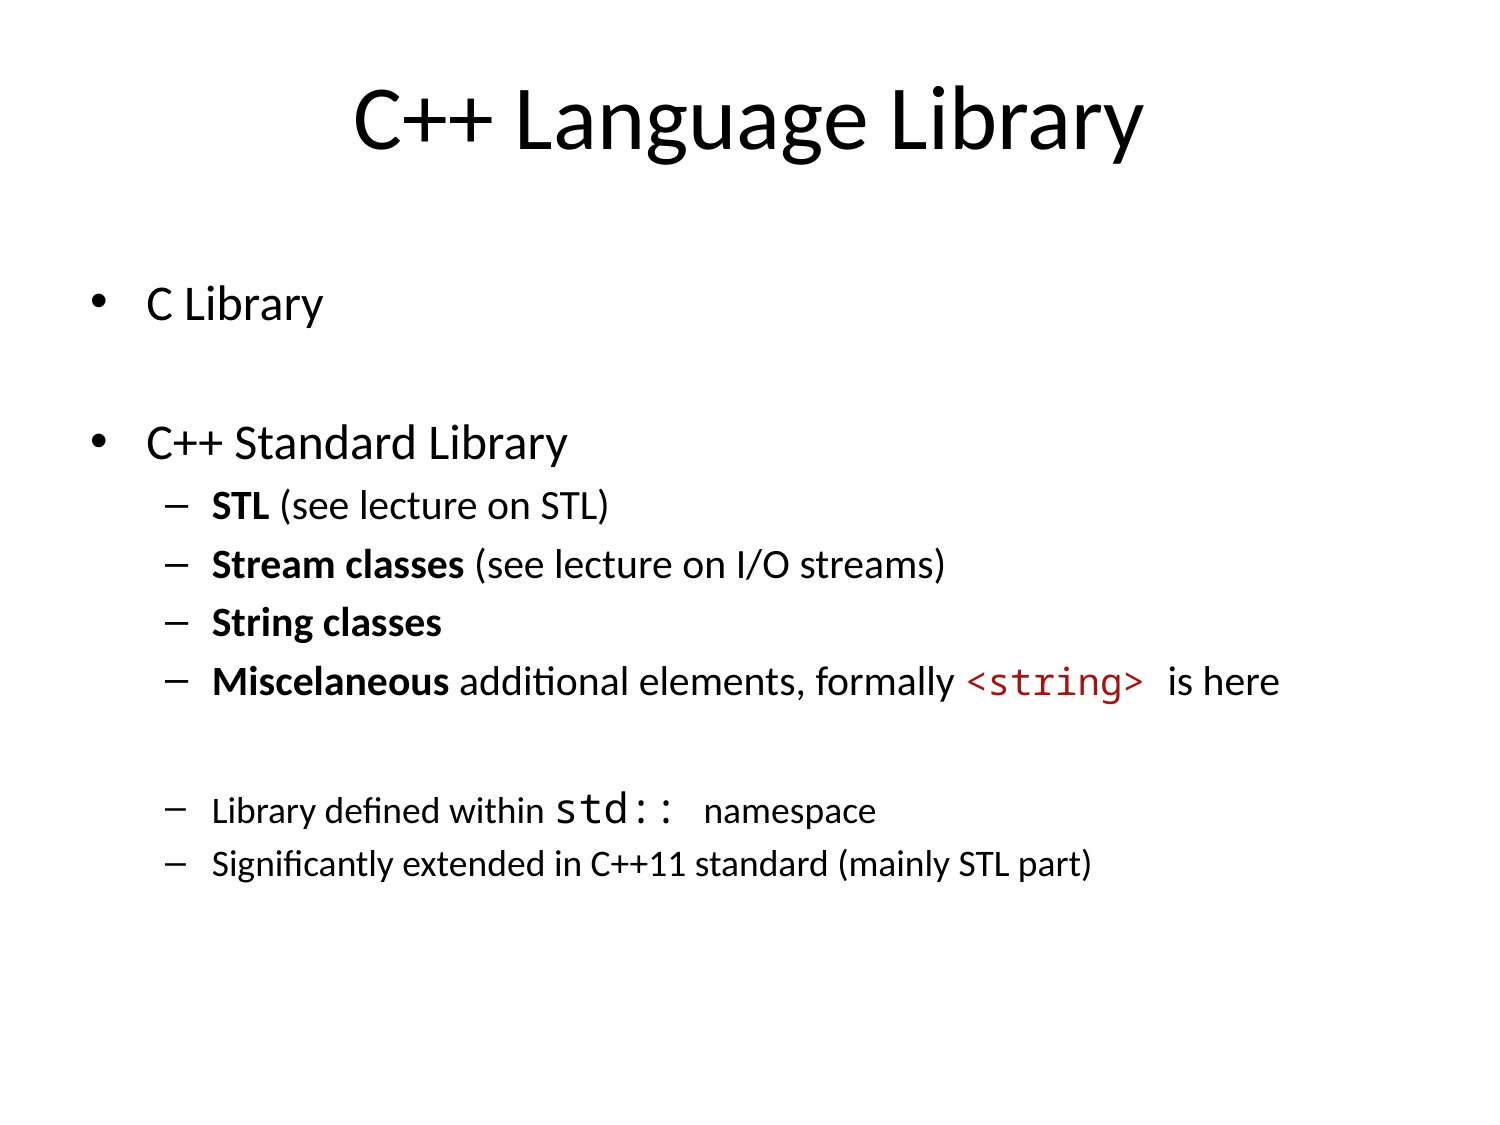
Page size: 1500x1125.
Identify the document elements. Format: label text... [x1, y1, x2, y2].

list C Library C++ Standard Library STL (see lecture on STL) Stream classes (see lecture on I/O streams) String classes Miscelaneous additional elements, formally <string> is here Library defined within std:: namespace Significantly extended in C++11 standard (mainly STL part) [75, 262, 1425, 1005]
title C++ Language Library [75, 19, 1425, 207]
